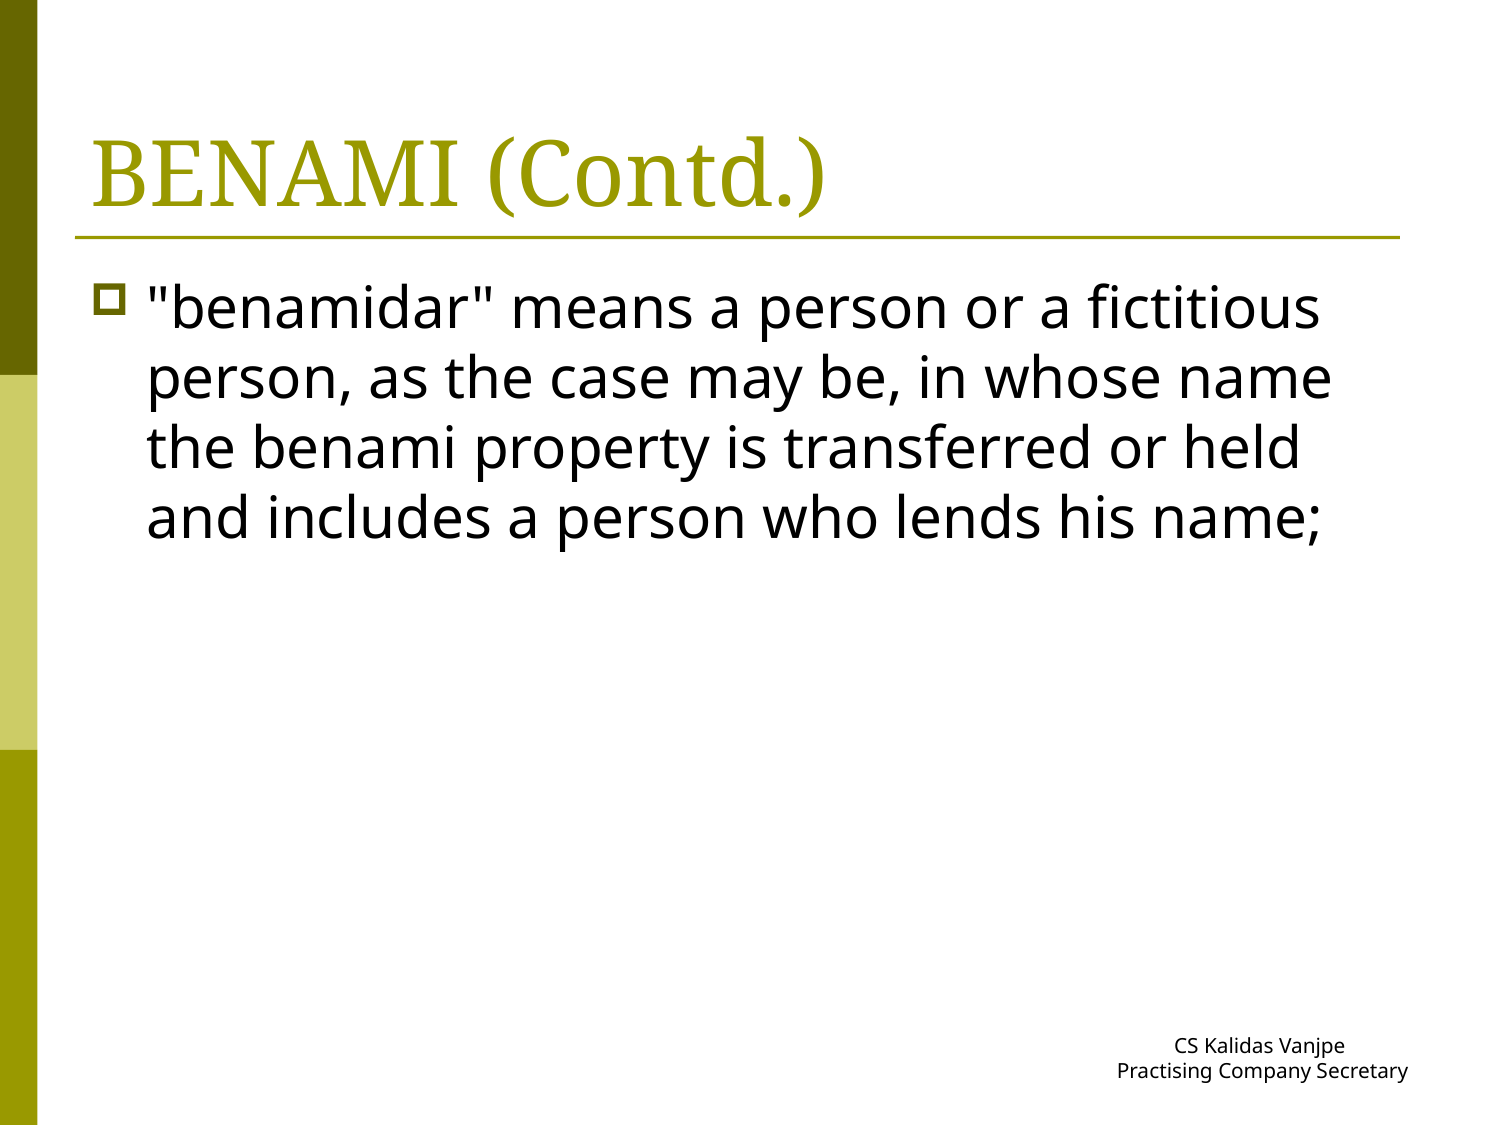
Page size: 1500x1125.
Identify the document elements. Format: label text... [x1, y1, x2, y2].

footer CS Kalidas Vanjpe Practising Company Secretary [1024, 1024, 1500, 1101]
list "benamidar" means a person or a fictitious person, as the case may be, in whose name the benami property is transferred or held and includes a person who lends his name; [74, 262, 1426, 1006]
title BENAMI (Contd.) [74, 45, 1426, 233]
